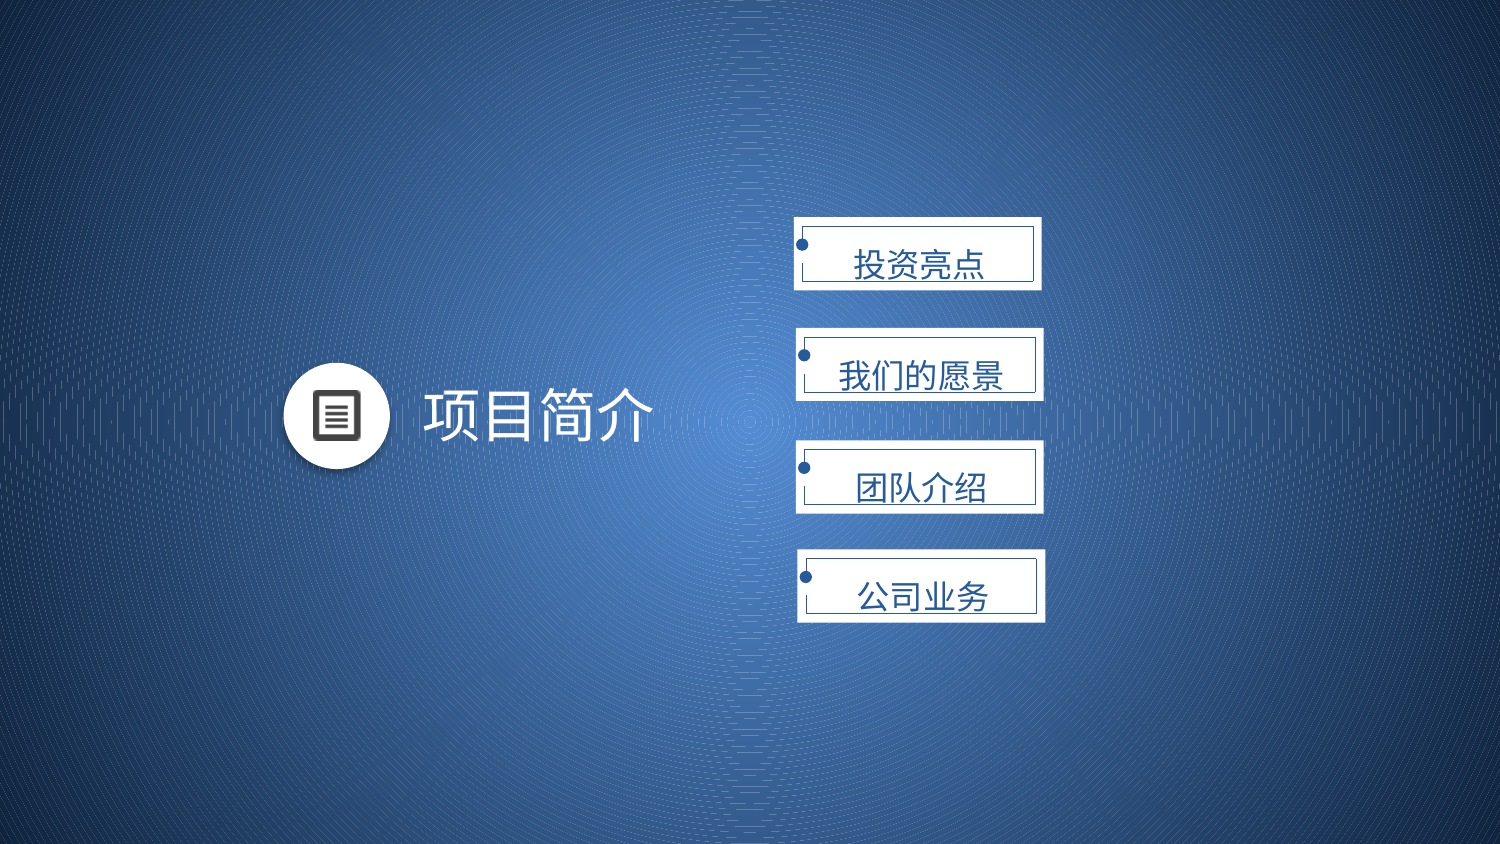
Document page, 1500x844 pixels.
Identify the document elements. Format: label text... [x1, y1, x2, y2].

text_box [283, 362, 391, 470]
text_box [795, 440, 1044, 514]
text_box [793, 216, 1042, 291]
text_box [797, 549, 1046, 623]
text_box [795, 327, 1044, 402]
text_box 项目简介 [407, 371, 703, 457]
